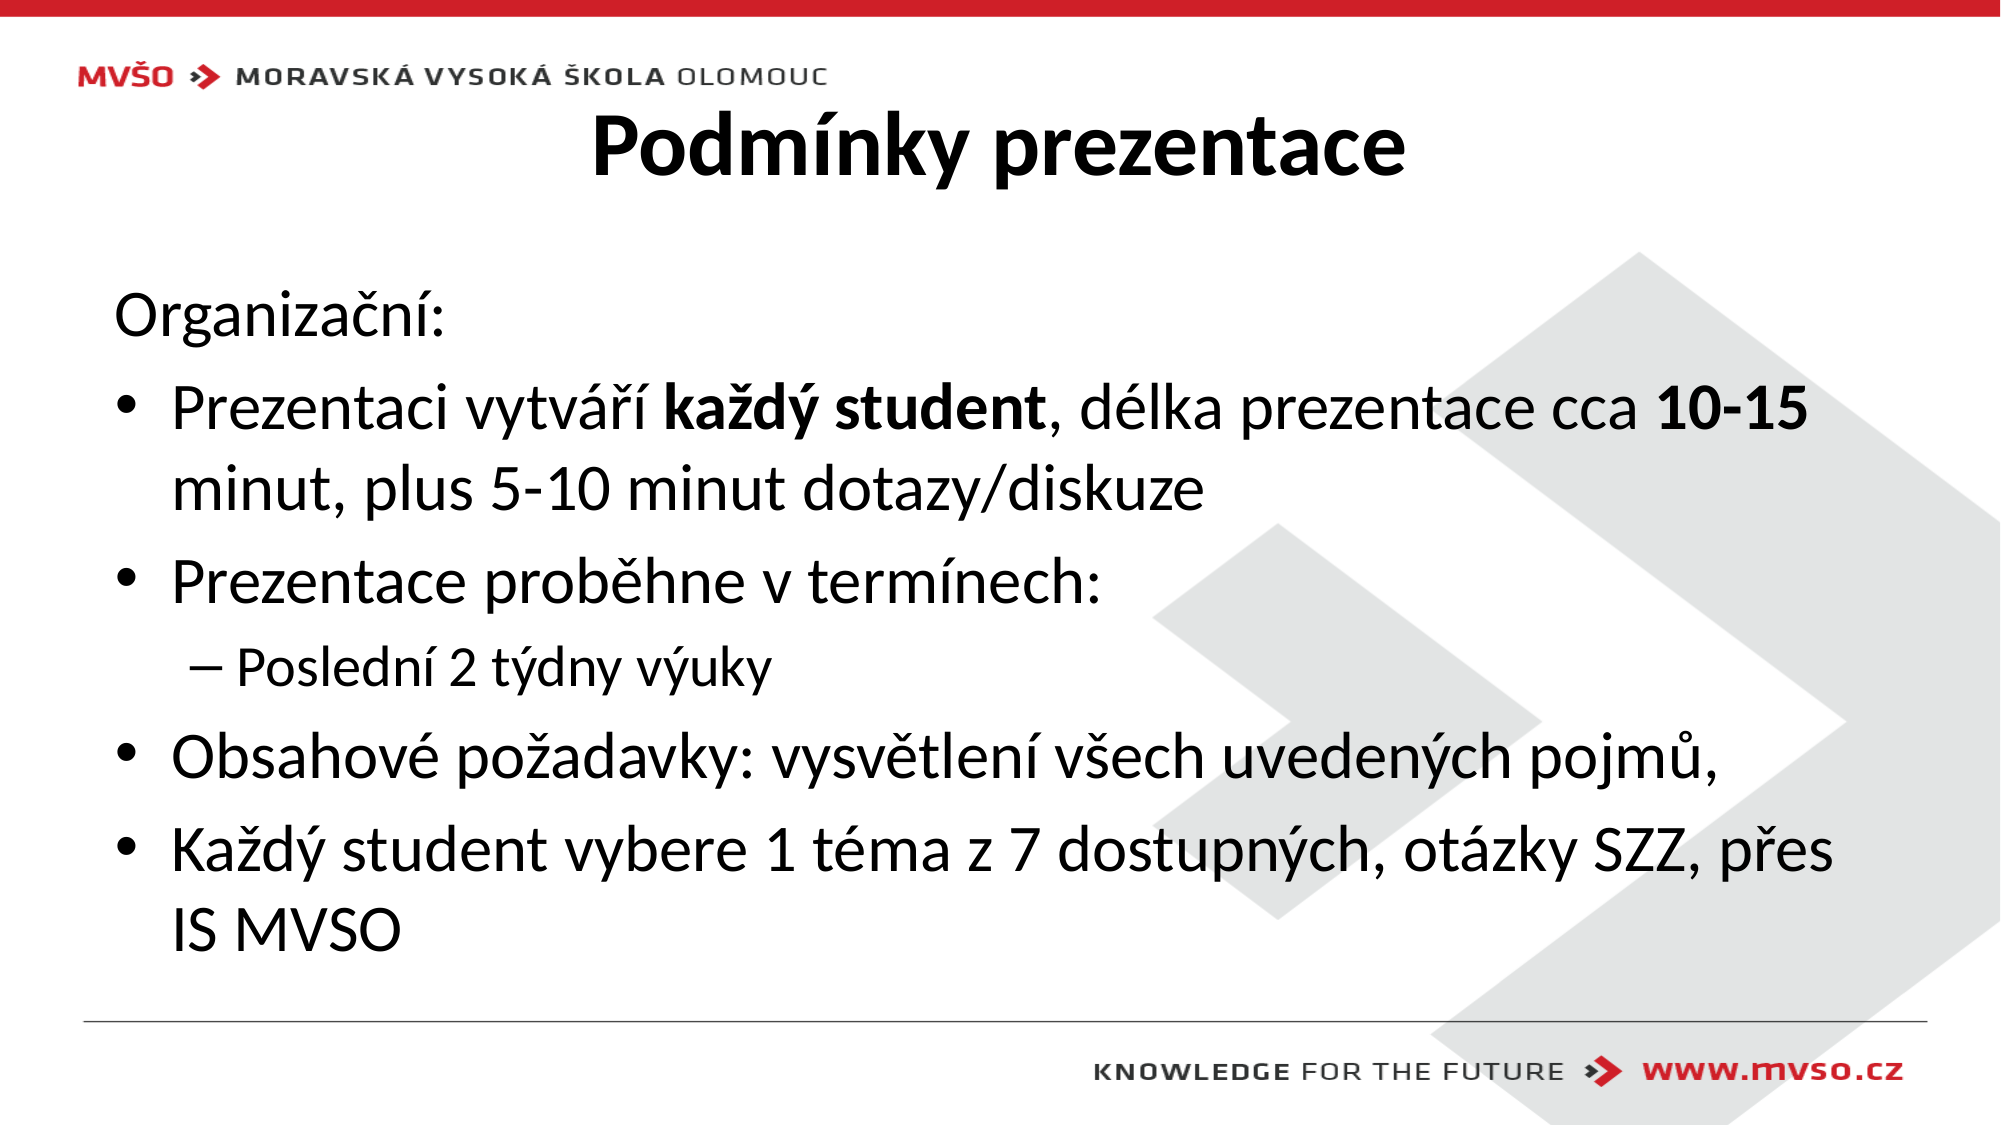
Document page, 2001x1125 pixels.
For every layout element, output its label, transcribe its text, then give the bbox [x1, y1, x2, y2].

picture [0, 0, 2001, 1125]
list Organizační: Prezentaci vytváří každý student, délka prezentace cca 10-15 minut, plus 5-10 minut dotazy/diskuze Prezentace proběhne v termínech: Poslední 2 týdny výuky Obsahové požadavky: vysvětlení všech uvedených pojmů, Každý student vybere 1 téma z 7 dostupných, otázky SZZ, přes IS MVSO [99, 262, 1900, 1005]
title Podmínky prezentace [99, 45, 1900, 233]
